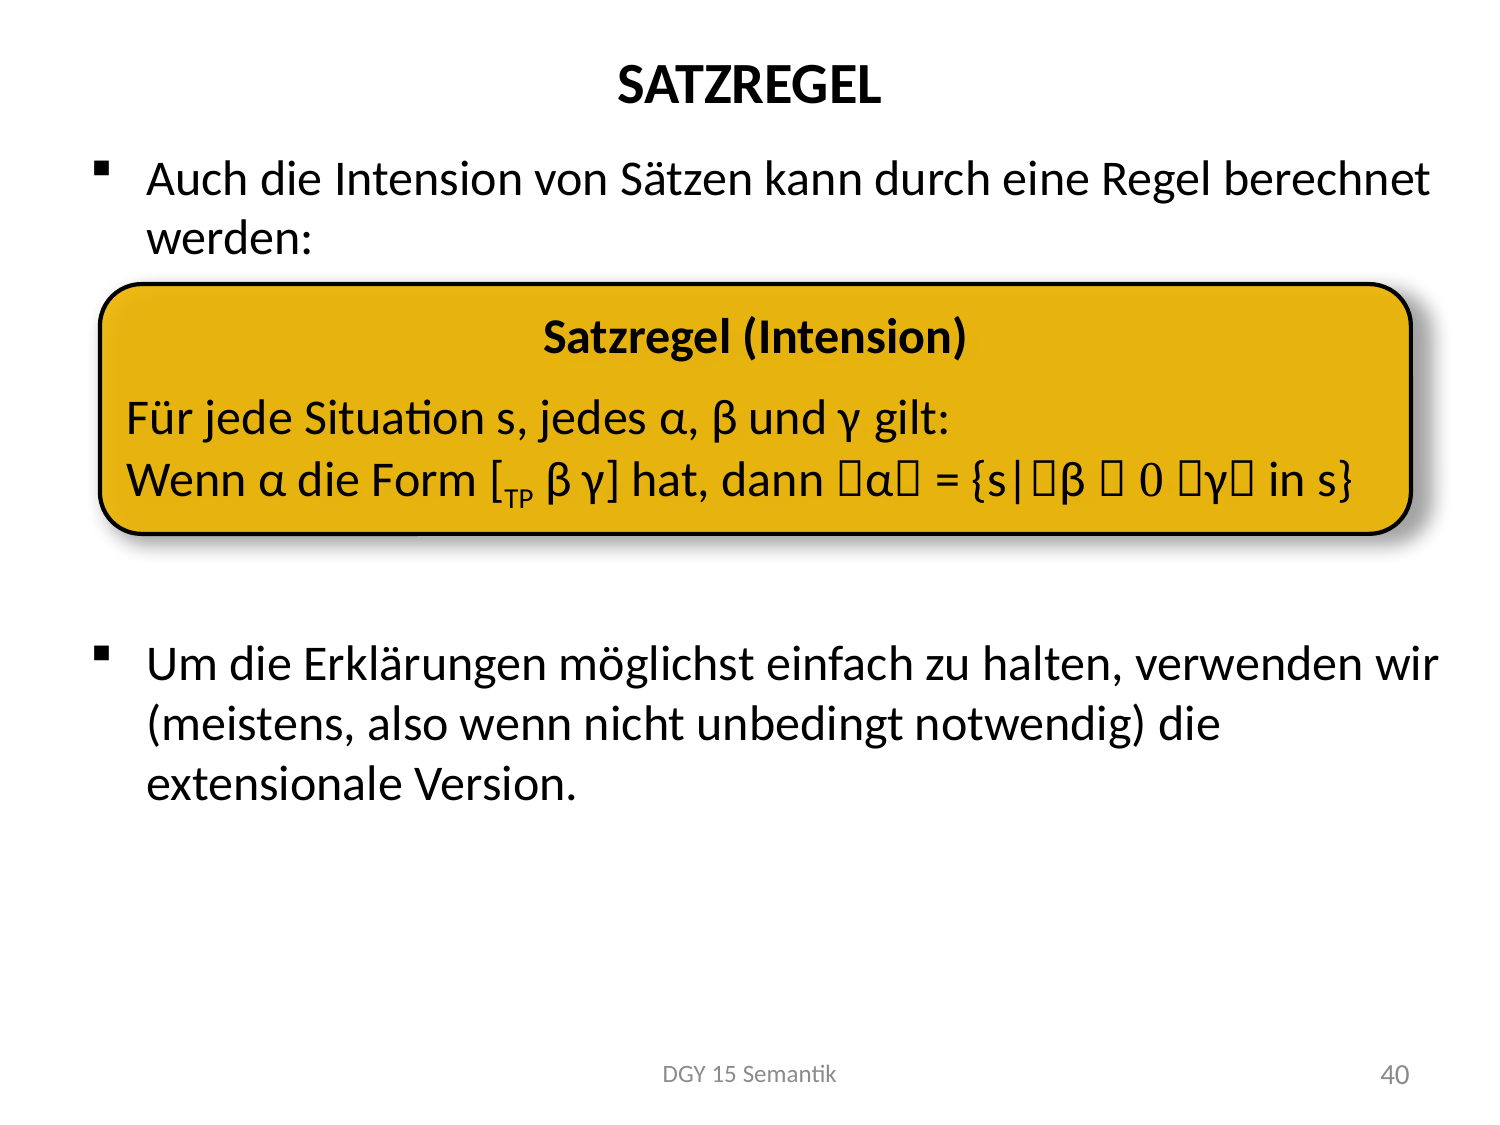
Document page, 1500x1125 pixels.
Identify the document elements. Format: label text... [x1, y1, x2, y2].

slide_number 40 [1074, 1042, 1425, 1103]
footer DGY 15 Semantik [512, 1042, 988, 1103]
list Auch die Intension von Sätzen kann durch eine Regel berechnet werden: Um die Erklärungen möglichst einfach zu halten, verwenden wir (meistens, also wenn nicht unbedingt notwendig) die extensionale Version. [75, 137, 1463, 1000]
title Satzregel [75, 24, 1425, 136]
text_box Satzregel (Intension) Für jede Situation s, jedes α, β und γ gilt: Wenn α die Form [TP β γ] hat, dann α = {s|β   γ in s} [97, 281, 1414, 537]
